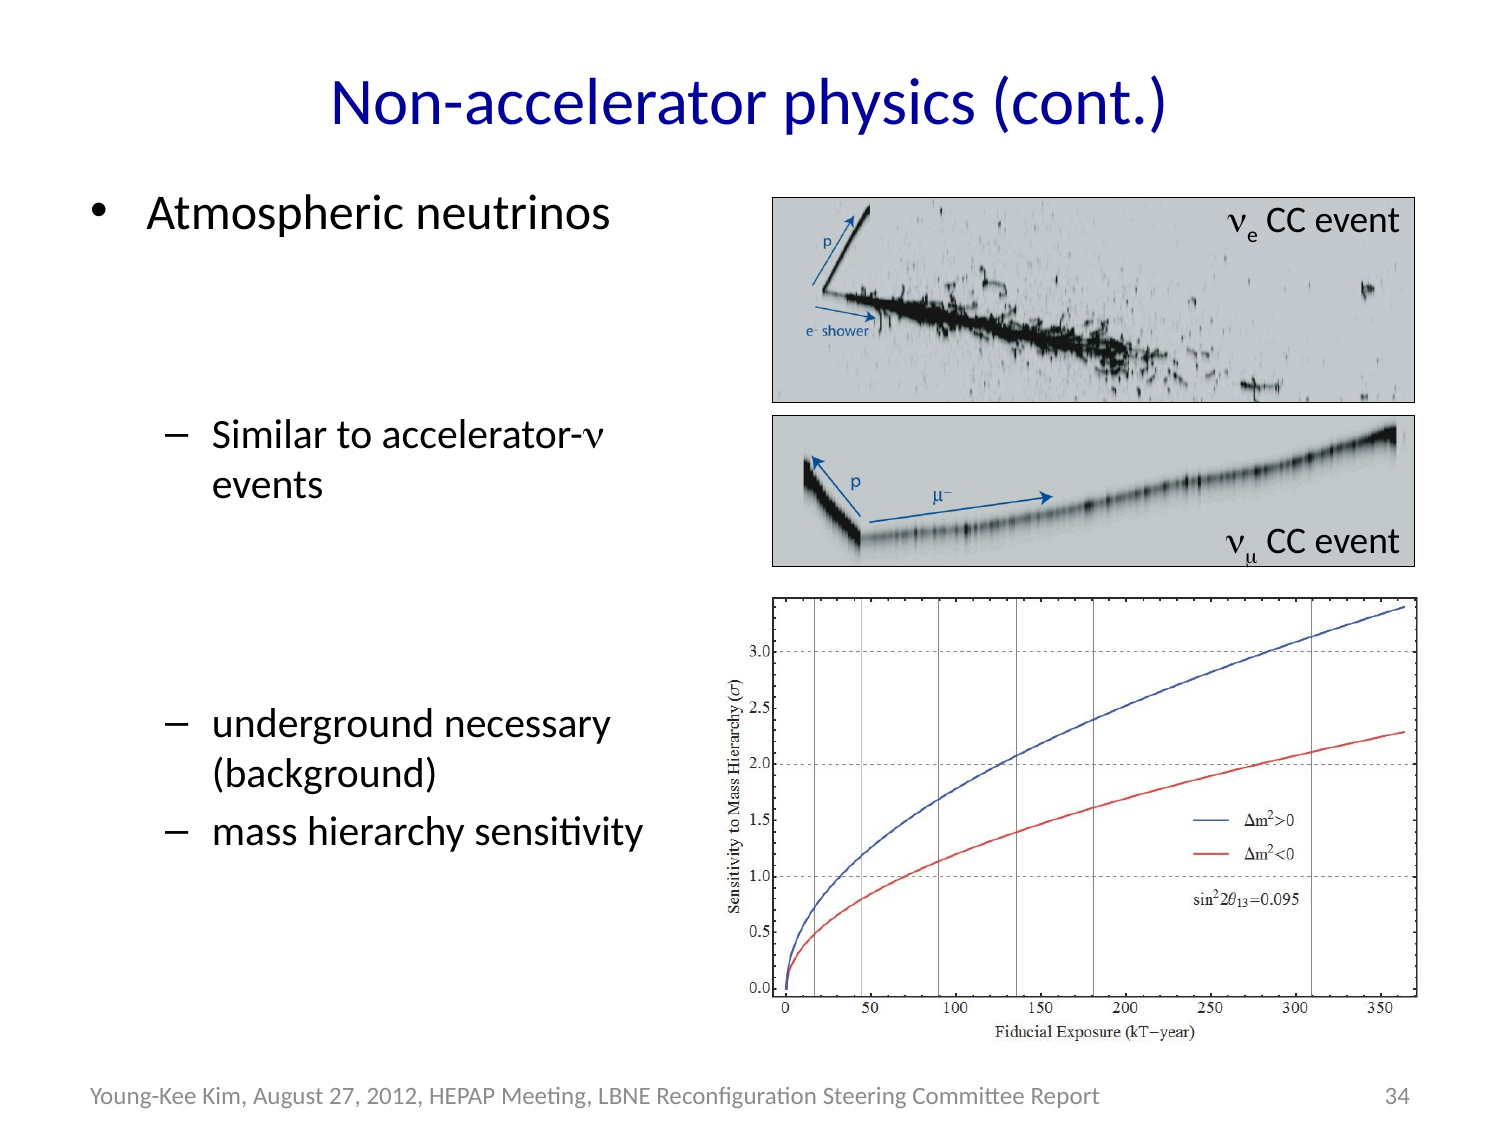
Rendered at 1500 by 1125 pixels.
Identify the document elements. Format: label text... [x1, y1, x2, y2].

picture [723, 597, 1418, 1043]
list Atmospheric neutrinos Similar to accelerator-n events underground necessary (background) mass hierarchy sensitivity [75, 171, 701, 1043]
picture [772, 196, 1416, 403]
text_box e CC event  CC event [1022, 188, 1415, 195]
footer Young-Kee Kim, August 27, 2012, HEPAP Meeting, LBNE Reconfiguration Steering Committee Report [75, 1064, 1074, 1125]
title Non-accelerator physics (cont.) [0, 45, 1500, 150]
slide_number 34 [1074, 1064, 1425, 1125]
picture [772, 415, 1416, 567]
